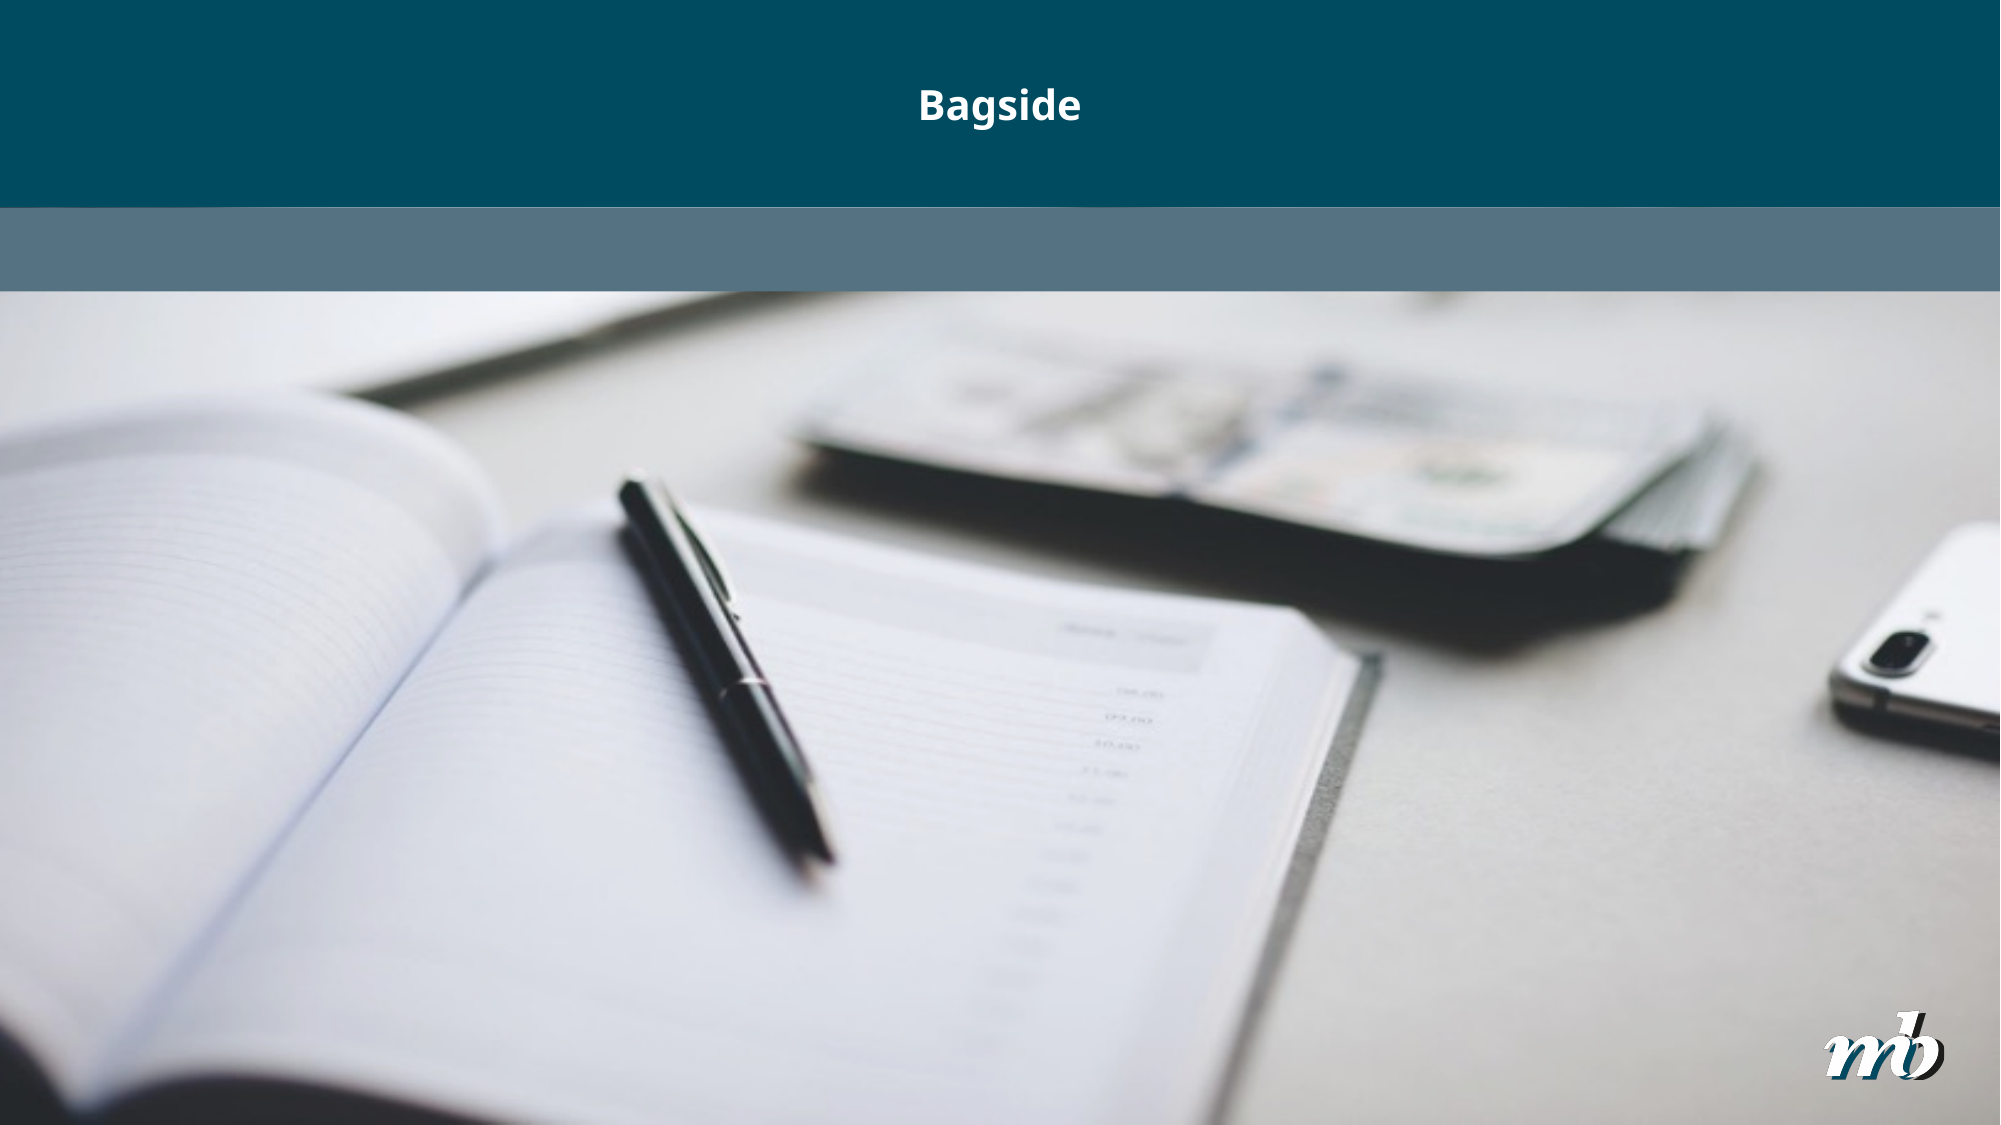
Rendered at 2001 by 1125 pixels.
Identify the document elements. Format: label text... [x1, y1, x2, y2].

text_box Bagside [0, 0, 2000, 206]
text_box [0, 206, 2000, 292]
picture [1821, 1009, 1941, 1079]
